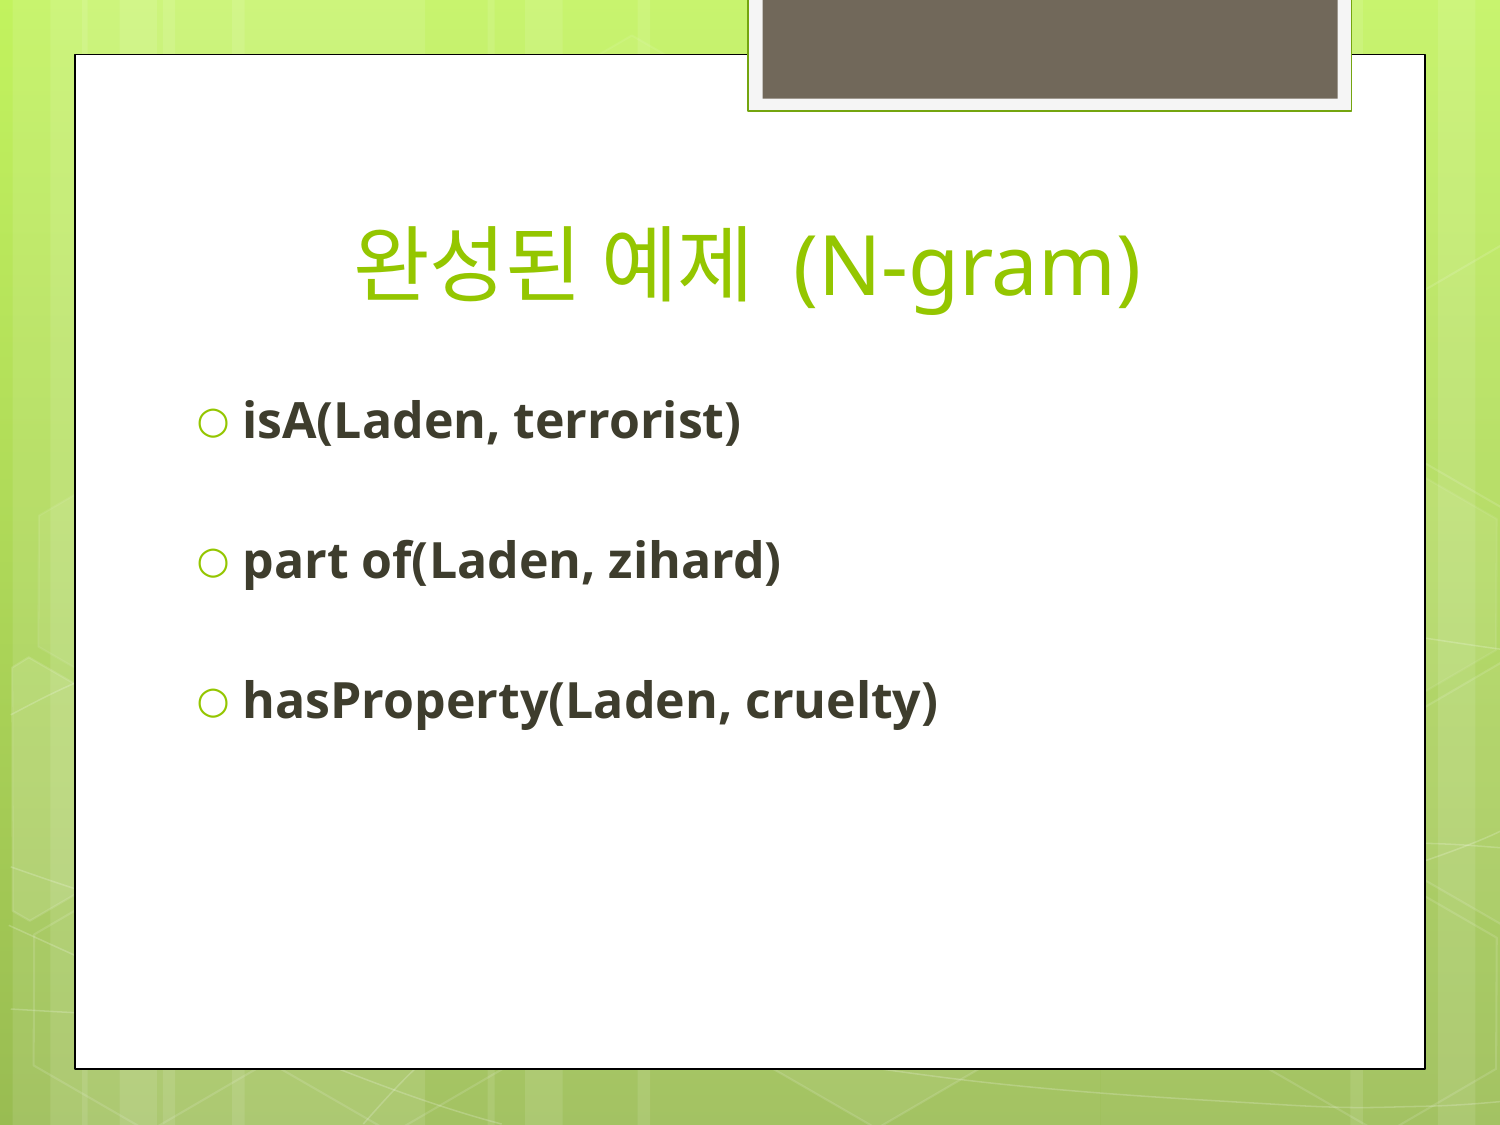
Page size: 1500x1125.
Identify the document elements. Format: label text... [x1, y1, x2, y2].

list isA(Laden, terrorist) part of(Laden, zihard) hasProperty(Laden, cruelty) [171, 381, 1283, 957]
title 완성된 예제 (N-gram) [171, 168, 1324, 357]
